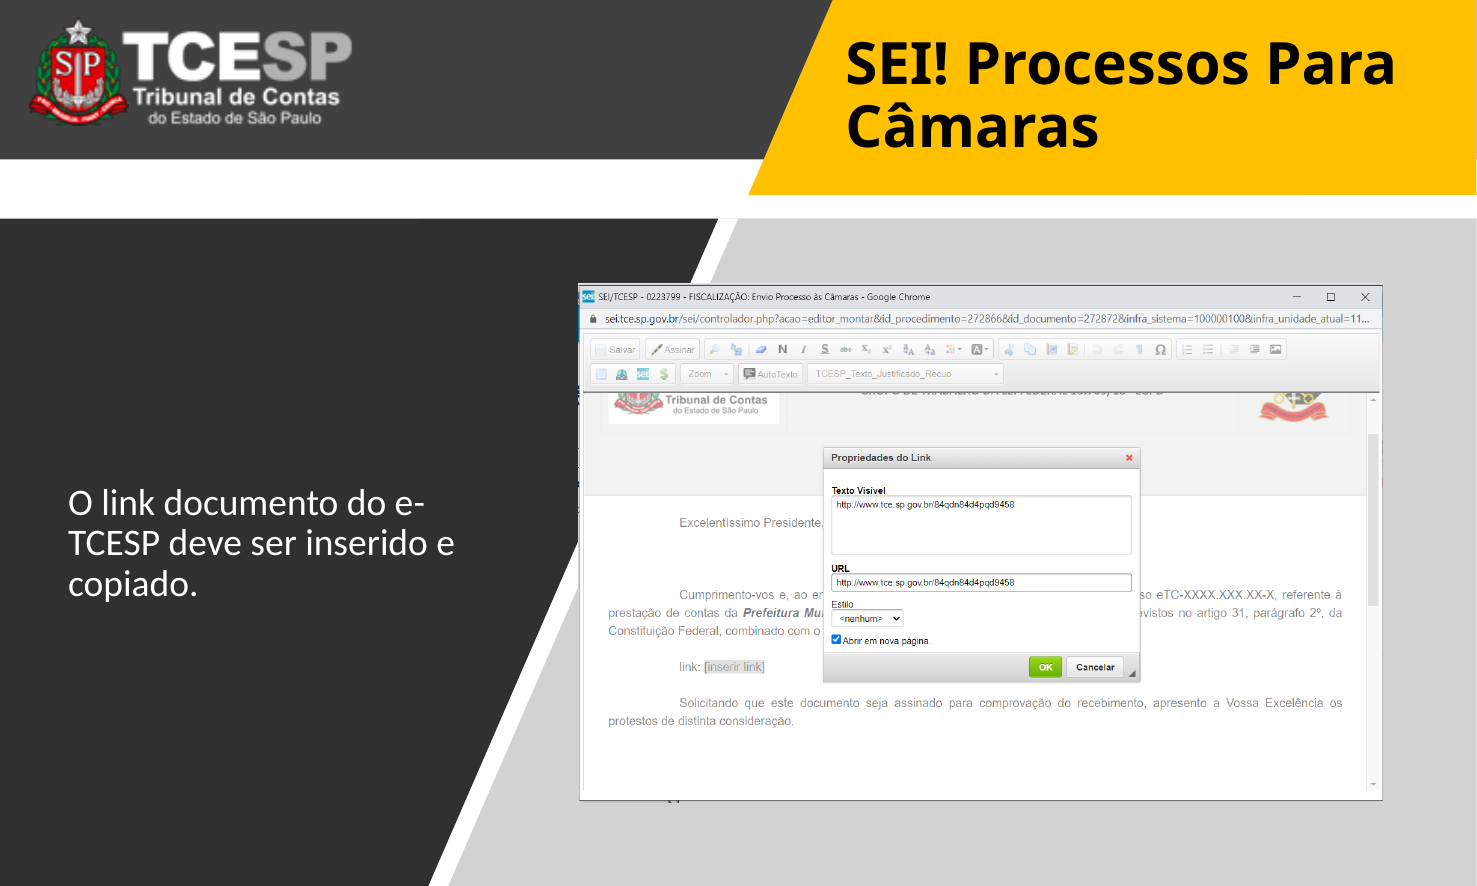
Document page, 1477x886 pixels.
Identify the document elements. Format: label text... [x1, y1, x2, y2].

list O link documento do e-TCESP deve ser inserido e copiado. [53, 242, 526, 845]
picture [578, 283, 1383, 804]
text_box [447, 217, 1477, 886]
text_box [746, 0, 1477, 197]
title SEI! Processos Para Câmaras [830, 23, 1477, 172]
text_box [0, 217, 720, 886]
picture [29, 17, 354, 126]
